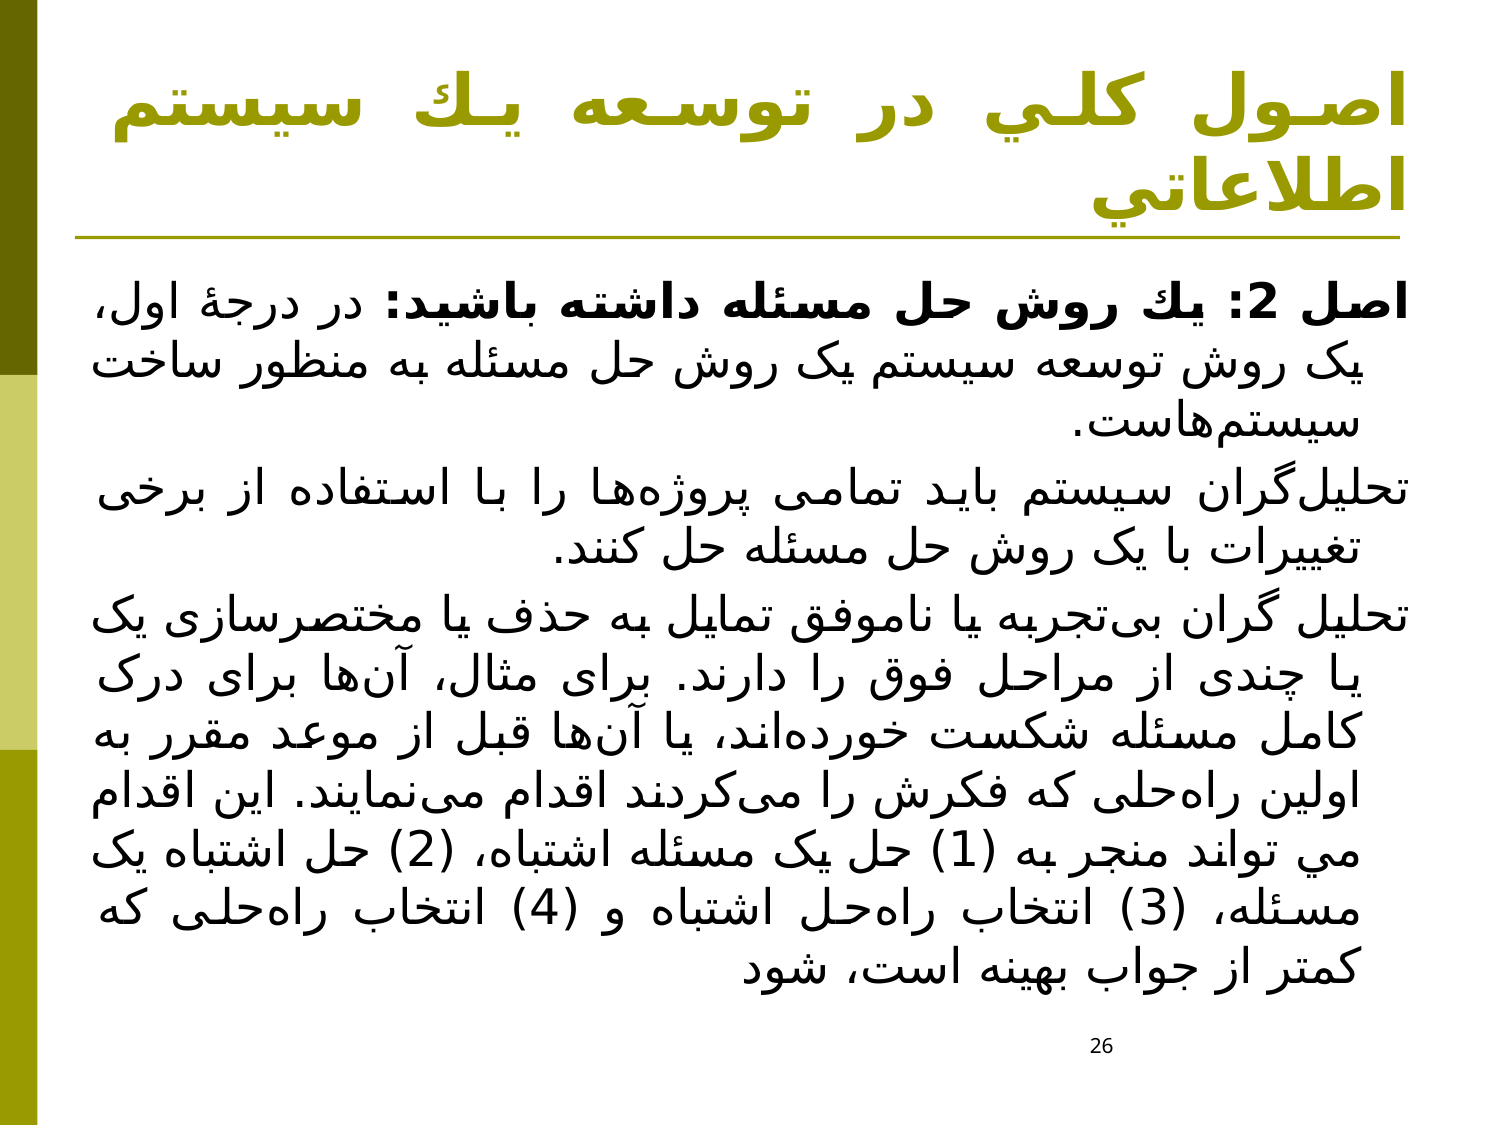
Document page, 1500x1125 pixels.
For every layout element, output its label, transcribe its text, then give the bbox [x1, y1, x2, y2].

title اصول كلي در توسعه يك سيستم اطلاعاتي [74, 45, 1426, 233]
slide_number 26 [1074, 1024, 1426, 1101]
list اصل 2: يك روش حل مسئله داشته باشيد: در درجۀ اول، یک روش توسعه سیستم یک روش حل مسئله به منظور ساخت سیستم‌هاست. تحلیل‌گران سیستم باید تمامی پروژه‌ها را با استفاده از برخی تغییرات با یک روش حل مسئله حل كنند. تحليل گران بی‌تجربه یا ناموفق تمایل به حذف یا مختصرسازی یک یا چندی از مراحل فوق را دارند. برای مثال، آن‌ها برای درک کامل مسئله شکست خورده‌اند، یا آن‌ها قبل از موعد مقرر به اولین راه‌حلی که فکرش را می‌کردند اقدام می‌نمایند. اين اقدام مي تواند منجر به (1) حل یک مسئله اشتباه، (2) حل اشتباه یک مسئله، (3) انتخاب راه‌حل اشتباه و (4) انتخاب راه‌حلی که کمتر از جواب بهینه است، شود [74, 262, 1426, 1006]
